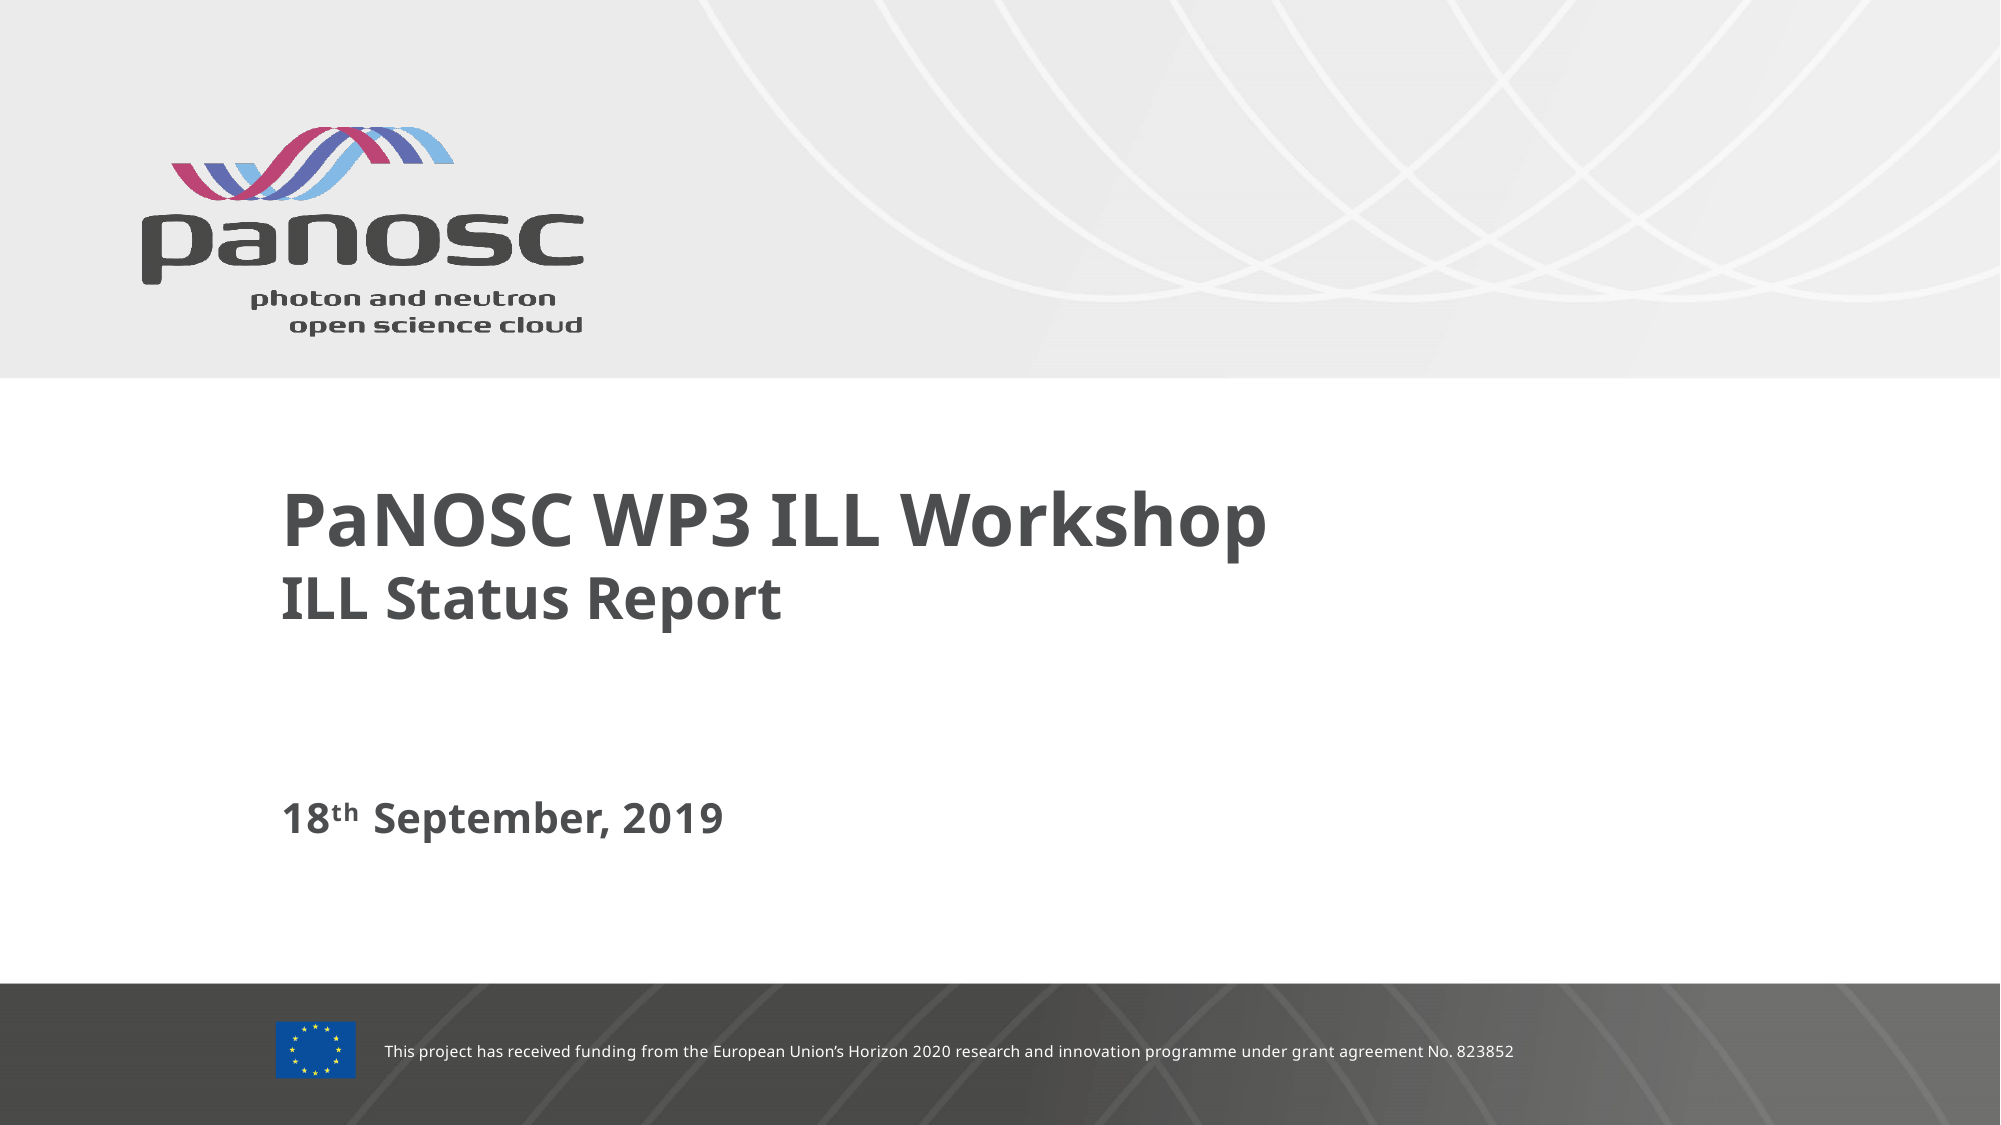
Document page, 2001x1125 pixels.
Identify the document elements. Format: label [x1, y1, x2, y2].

picture [0, 0, 2000, 1125]
text_box [275, 1021, 356, 1079]
